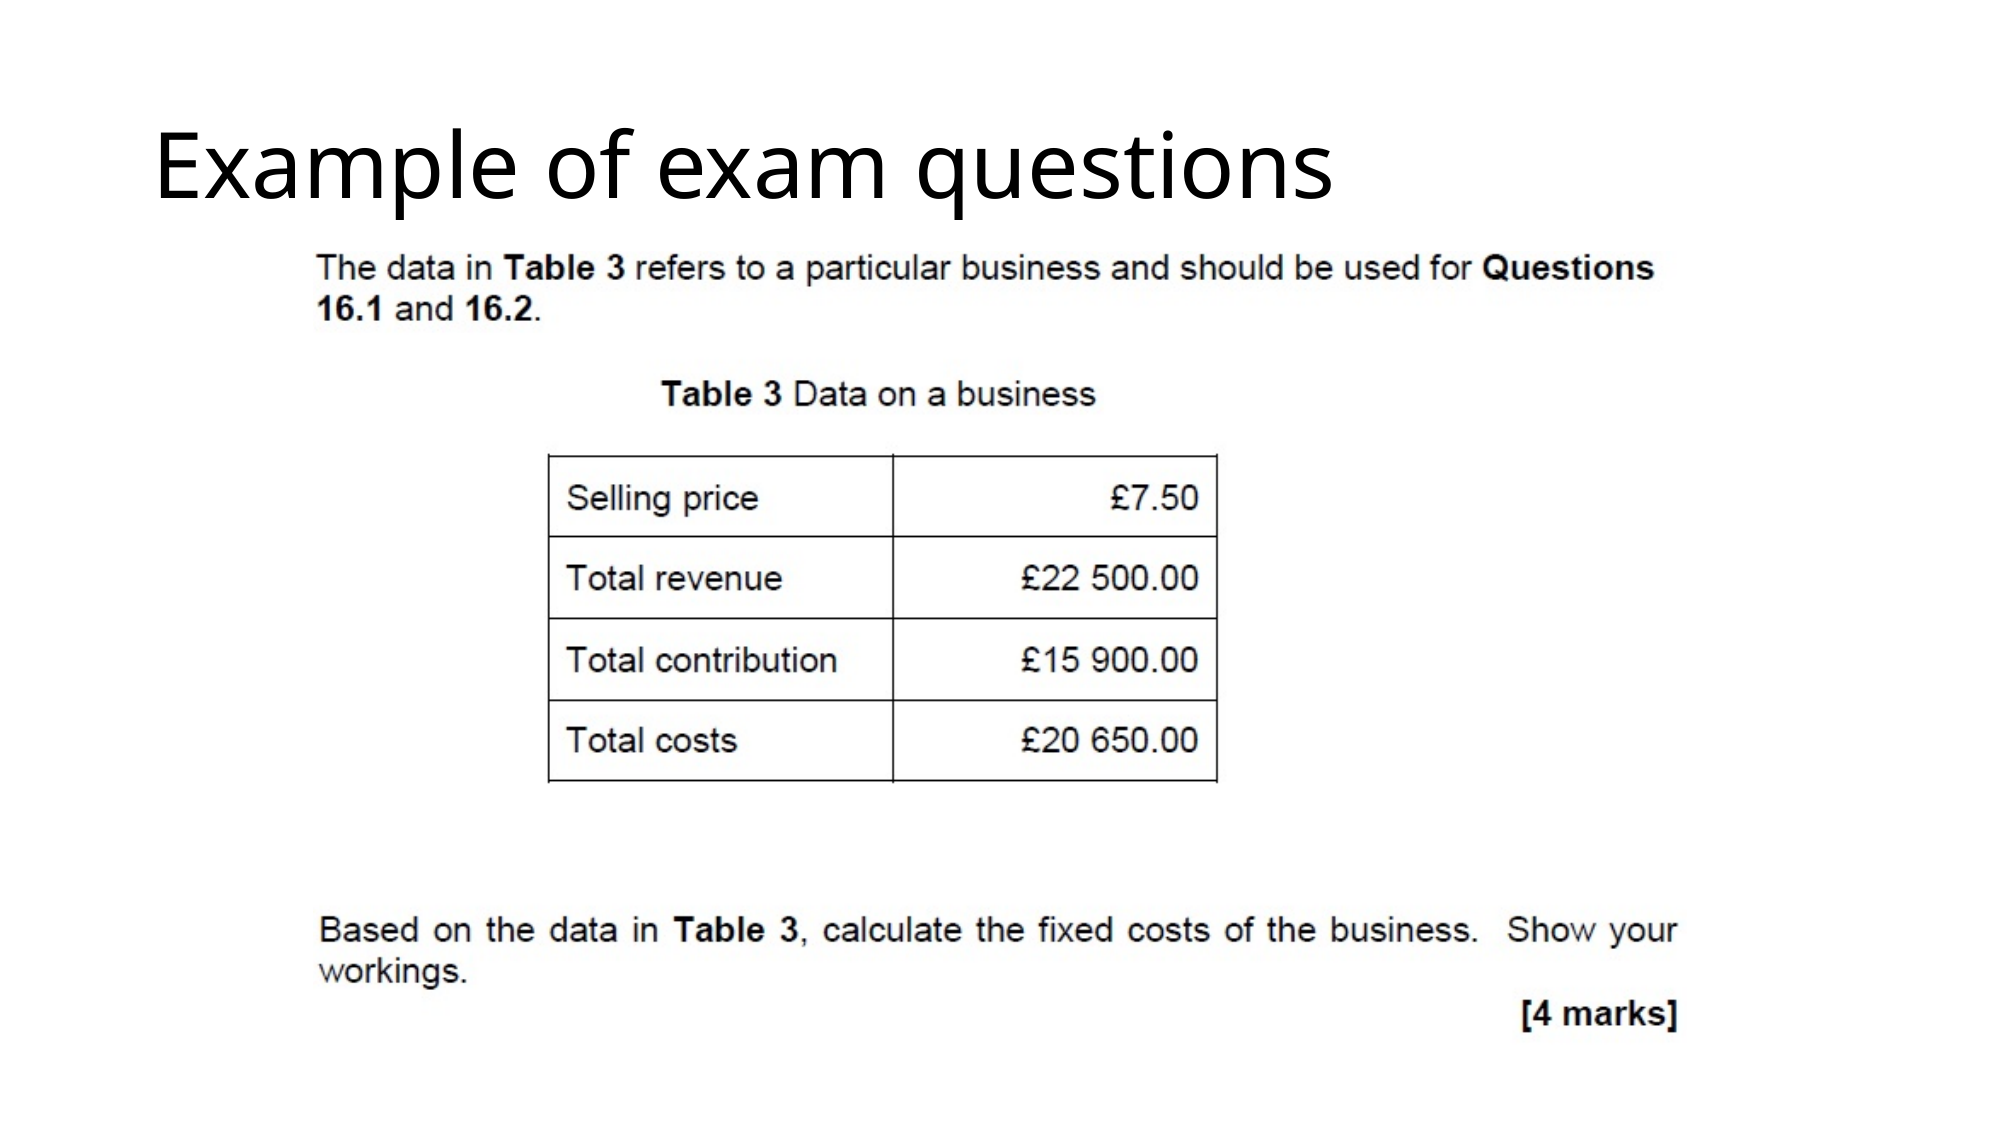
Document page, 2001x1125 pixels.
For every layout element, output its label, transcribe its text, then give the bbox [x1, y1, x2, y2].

title Example of exam questions [137, 59, 1863, 278]
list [313, 251, 1687, 1065]
